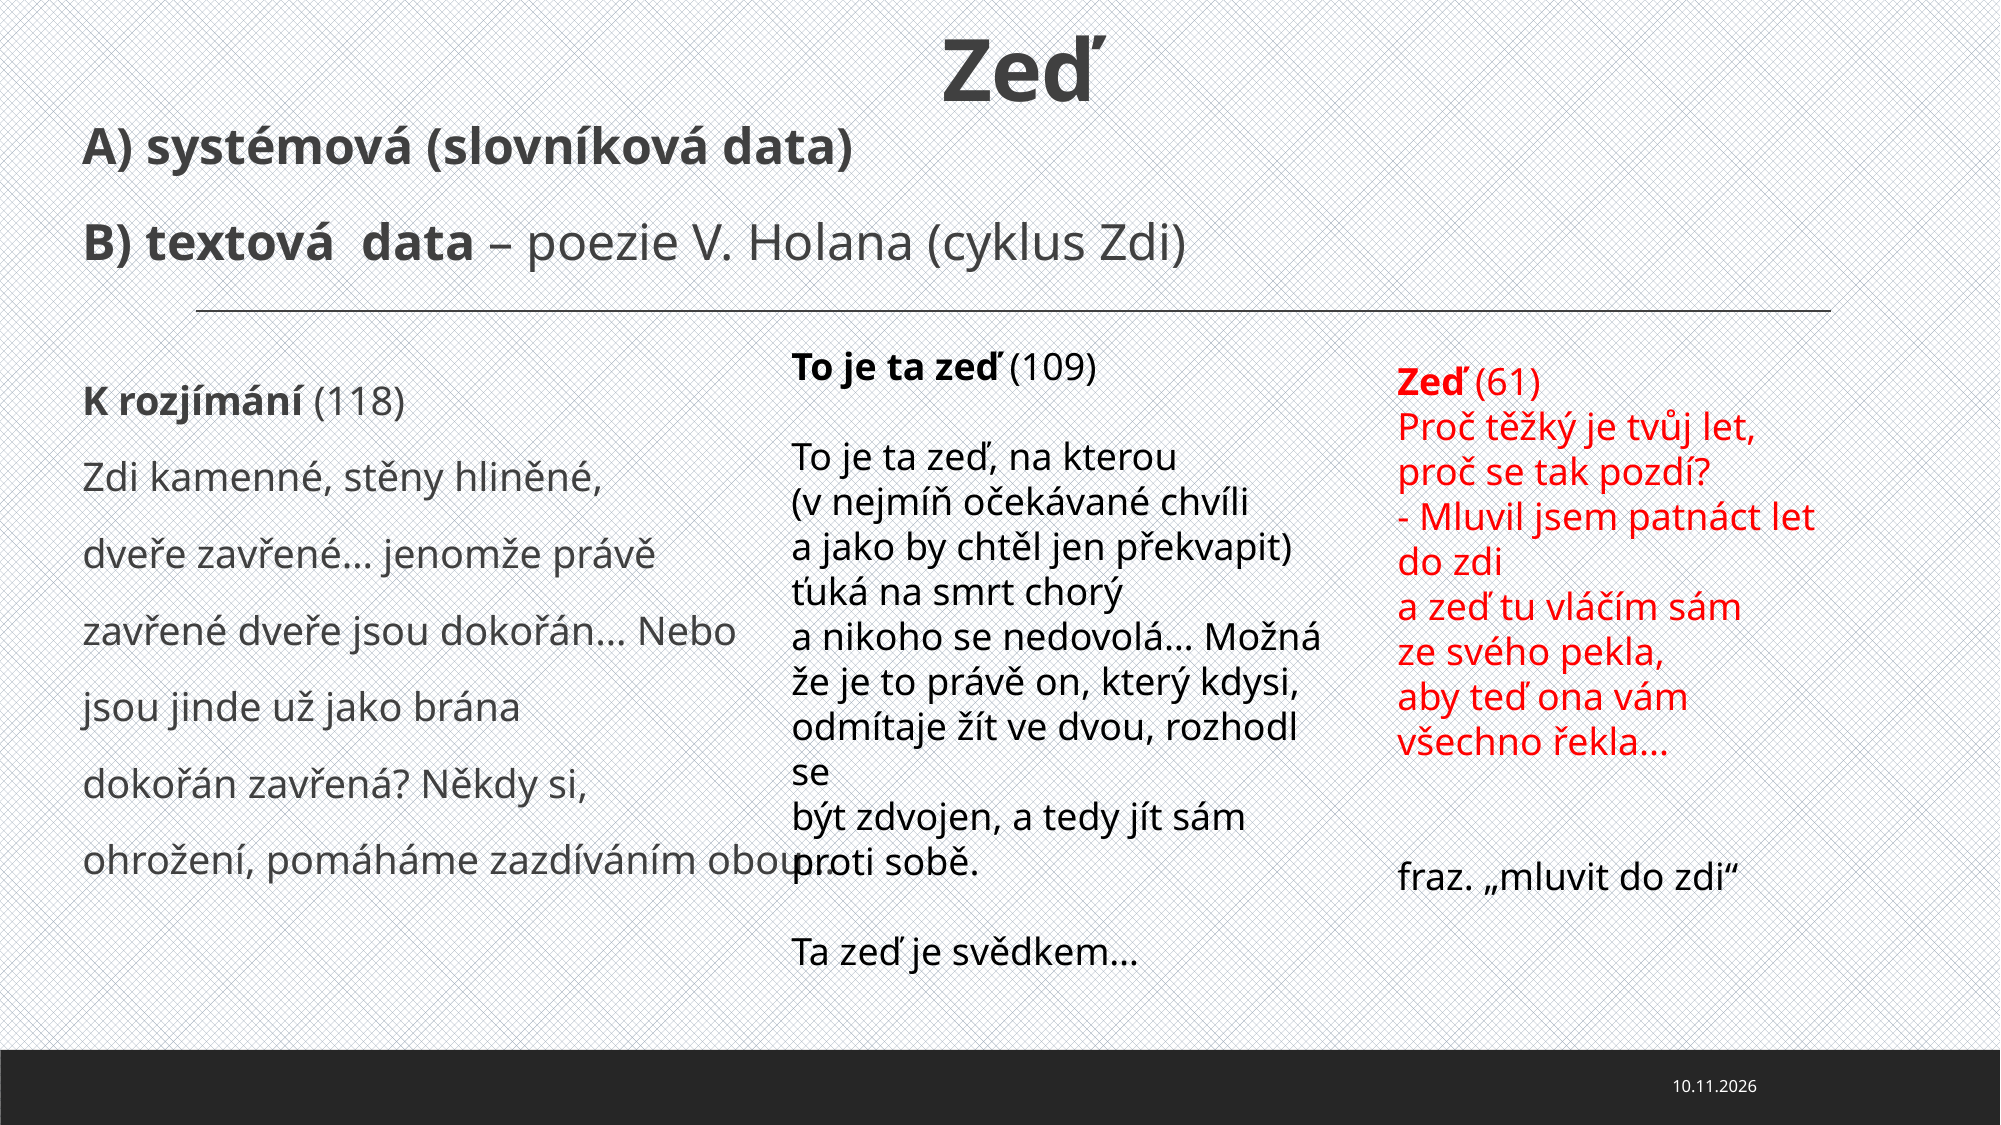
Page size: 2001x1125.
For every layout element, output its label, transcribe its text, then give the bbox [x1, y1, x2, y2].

text_box Zeď (61) Proč těžký je tvůj let, proč se tak pozdí? - Mluvil jsem patnáct let do zdi a zeď tu vláčím sám ze svého pekla, aby teď ona vám všechno řekla... fraz. „mluvit do zdi“ [1382, 350, 2000, 906]
title Zeď [204, 19, 1855, 101]
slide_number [1348, 1057, 1773, 1118]
list A) systémová (slovníková data) B) textová data – poezie V. Holana (cyklus Zdi) K rozjímání (118) Zdi kamenné, stěny hliněné, dveře zavřené… jenomže právě zavřené dveře jsou dokořán… Nebo jsou jinde už jako brána dokořán zavřená? Někdy si, ohrožení, pomáháme zazdíváním obou… [67, 101, 1891, 963]
text_box To je ta zeď (109) To je ta zeď, na kterou (v nejmíň očekávané chvíli a jako by chtěl jen překvapit) ťuká na smrt chorý a nikoho se nedovolá… Možná že je to právě on, který kdysi, odmítaje žít ve dvou, rozhodl se být zdvojen, a tedy jít sám proti sobě. Ta zeď je svědkem… [776, 335, 1338, 981]
